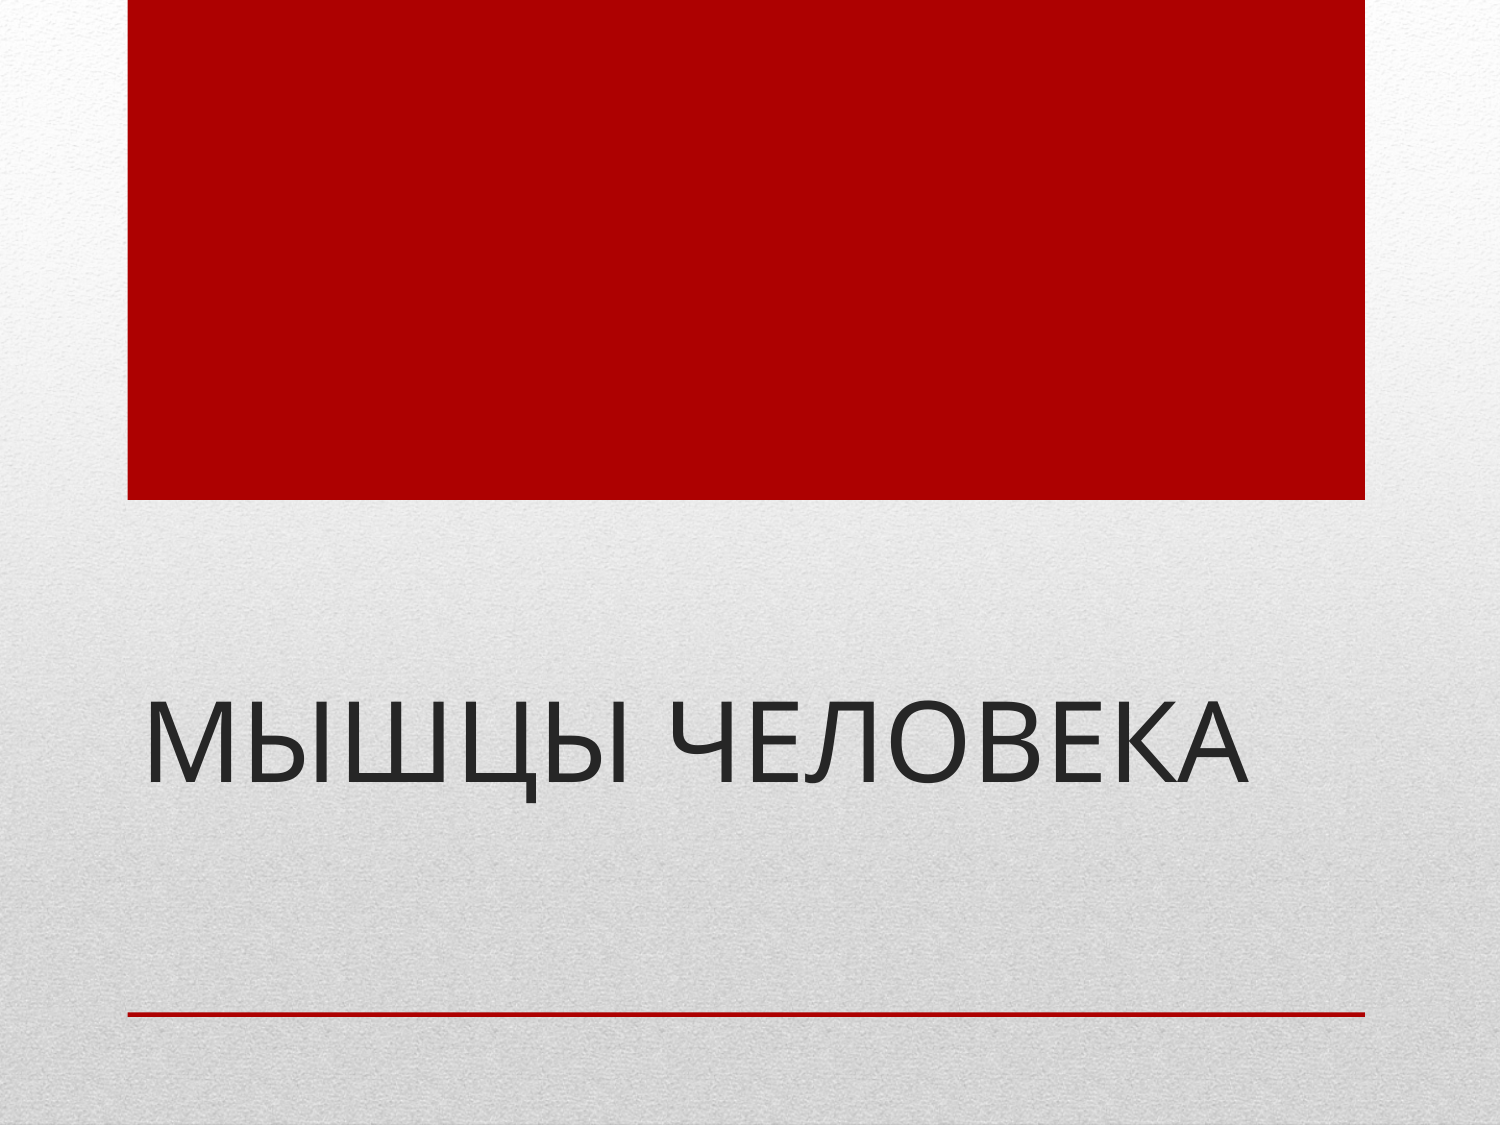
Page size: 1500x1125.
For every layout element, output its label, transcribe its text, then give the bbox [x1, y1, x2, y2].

title Мышцы человека [125, 537, 1363, 813]
